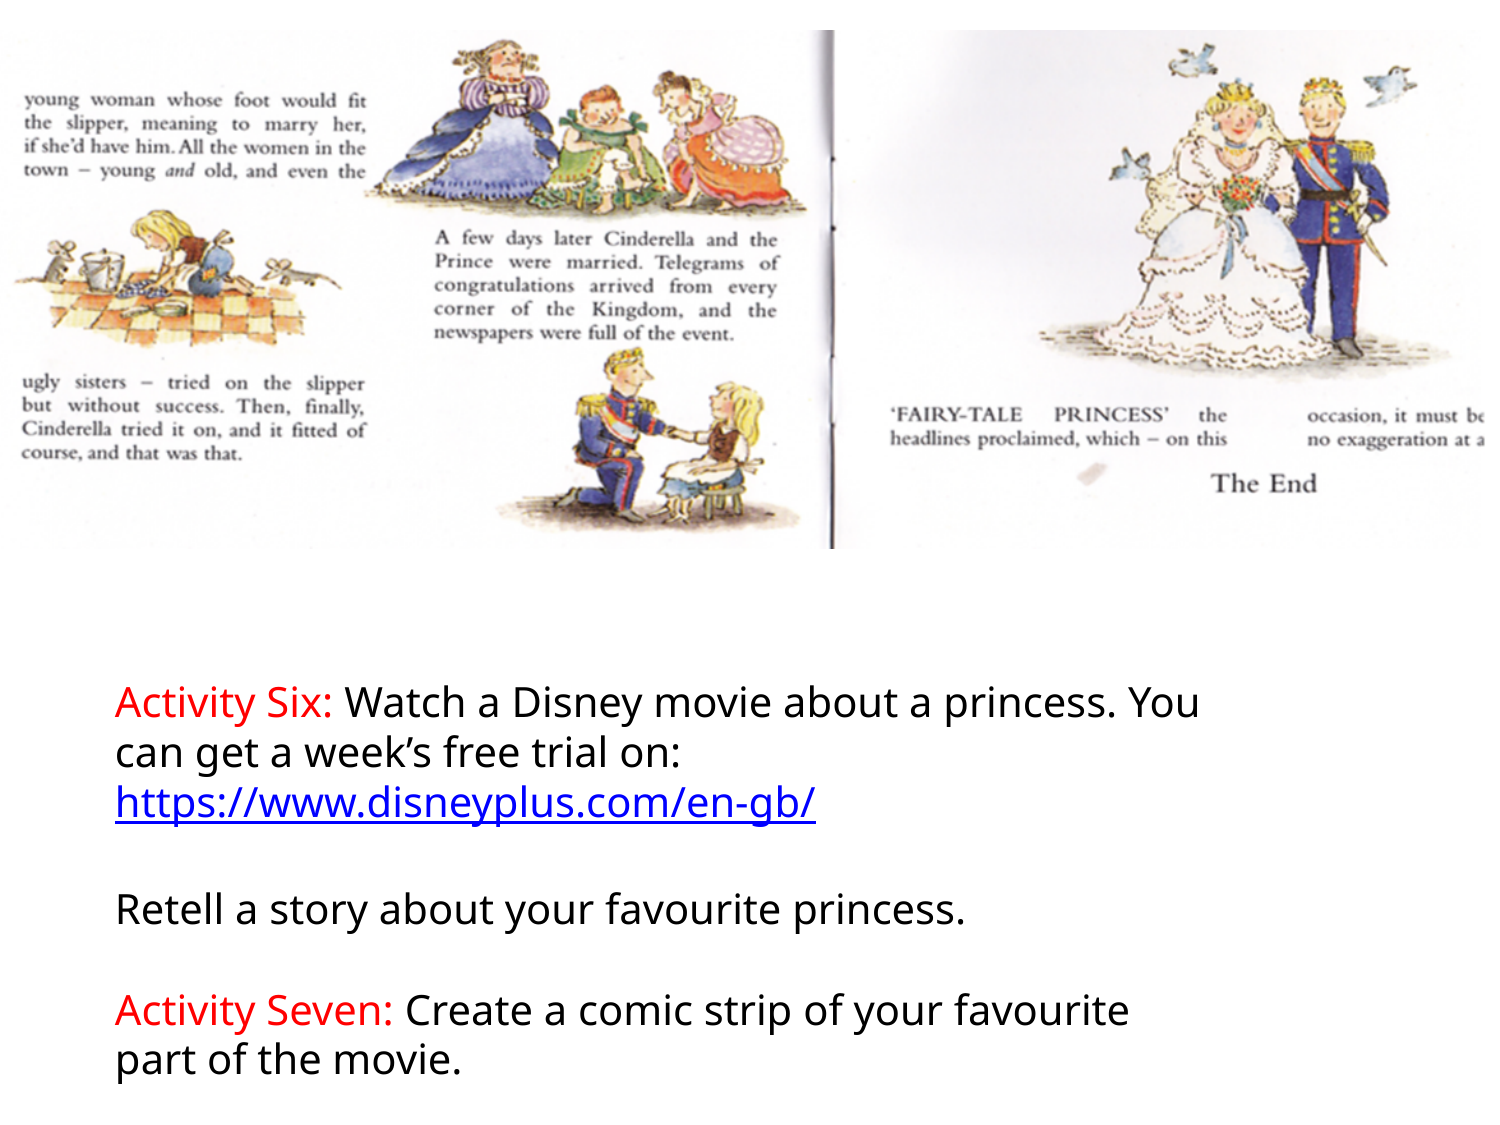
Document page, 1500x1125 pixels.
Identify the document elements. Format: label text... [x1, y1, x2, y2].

text_box Activity Six: Watch a Disney movie about a princess. You can get a week’s free trial on: https://www.disneyplus.com/en-gb/ Retell a story about your favourite princess. Activity Seven: Create a comic strip of your favourite part of the movie. [100, 668, 1223, 1091]
picture [0, 30, 1500, 550]
